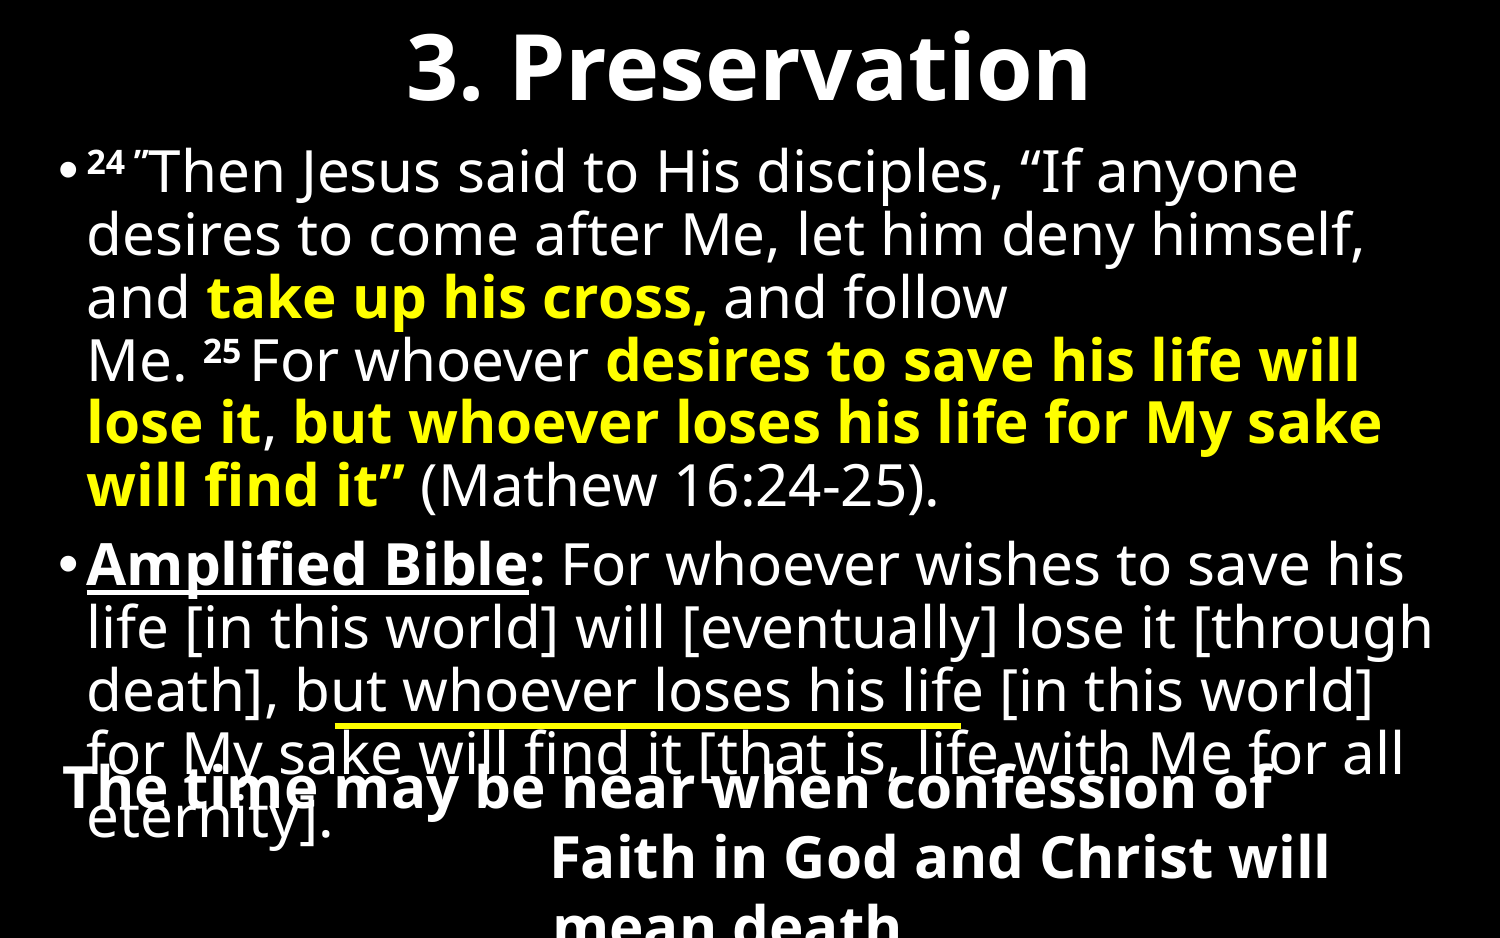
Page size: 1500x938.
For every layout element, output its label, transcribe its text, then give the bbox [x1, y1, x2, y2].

text_box The time may be near when confession of Faith in God and Christ will mean death. [43, 742, 1429, 938]
title 3. Preservation [103, 0, 1397, 134]
list 24 ”Then Jesus said to His disciples, “If anyone desires to come after Me, let him deny himself, and take up his cross, and follow Me. 25 For whoever desires to save his life will lose it, but whoever loses his life for My sake will find it” (Mathew 16:24-25). Amplified Bible: For whoever wishes to save his life [in this world] will [eventually] lose it [through death], but whoever loses his life [in this world] for My sake will find it [that is, life with Me for all eternity]. [43, 134, 1455, 730]
